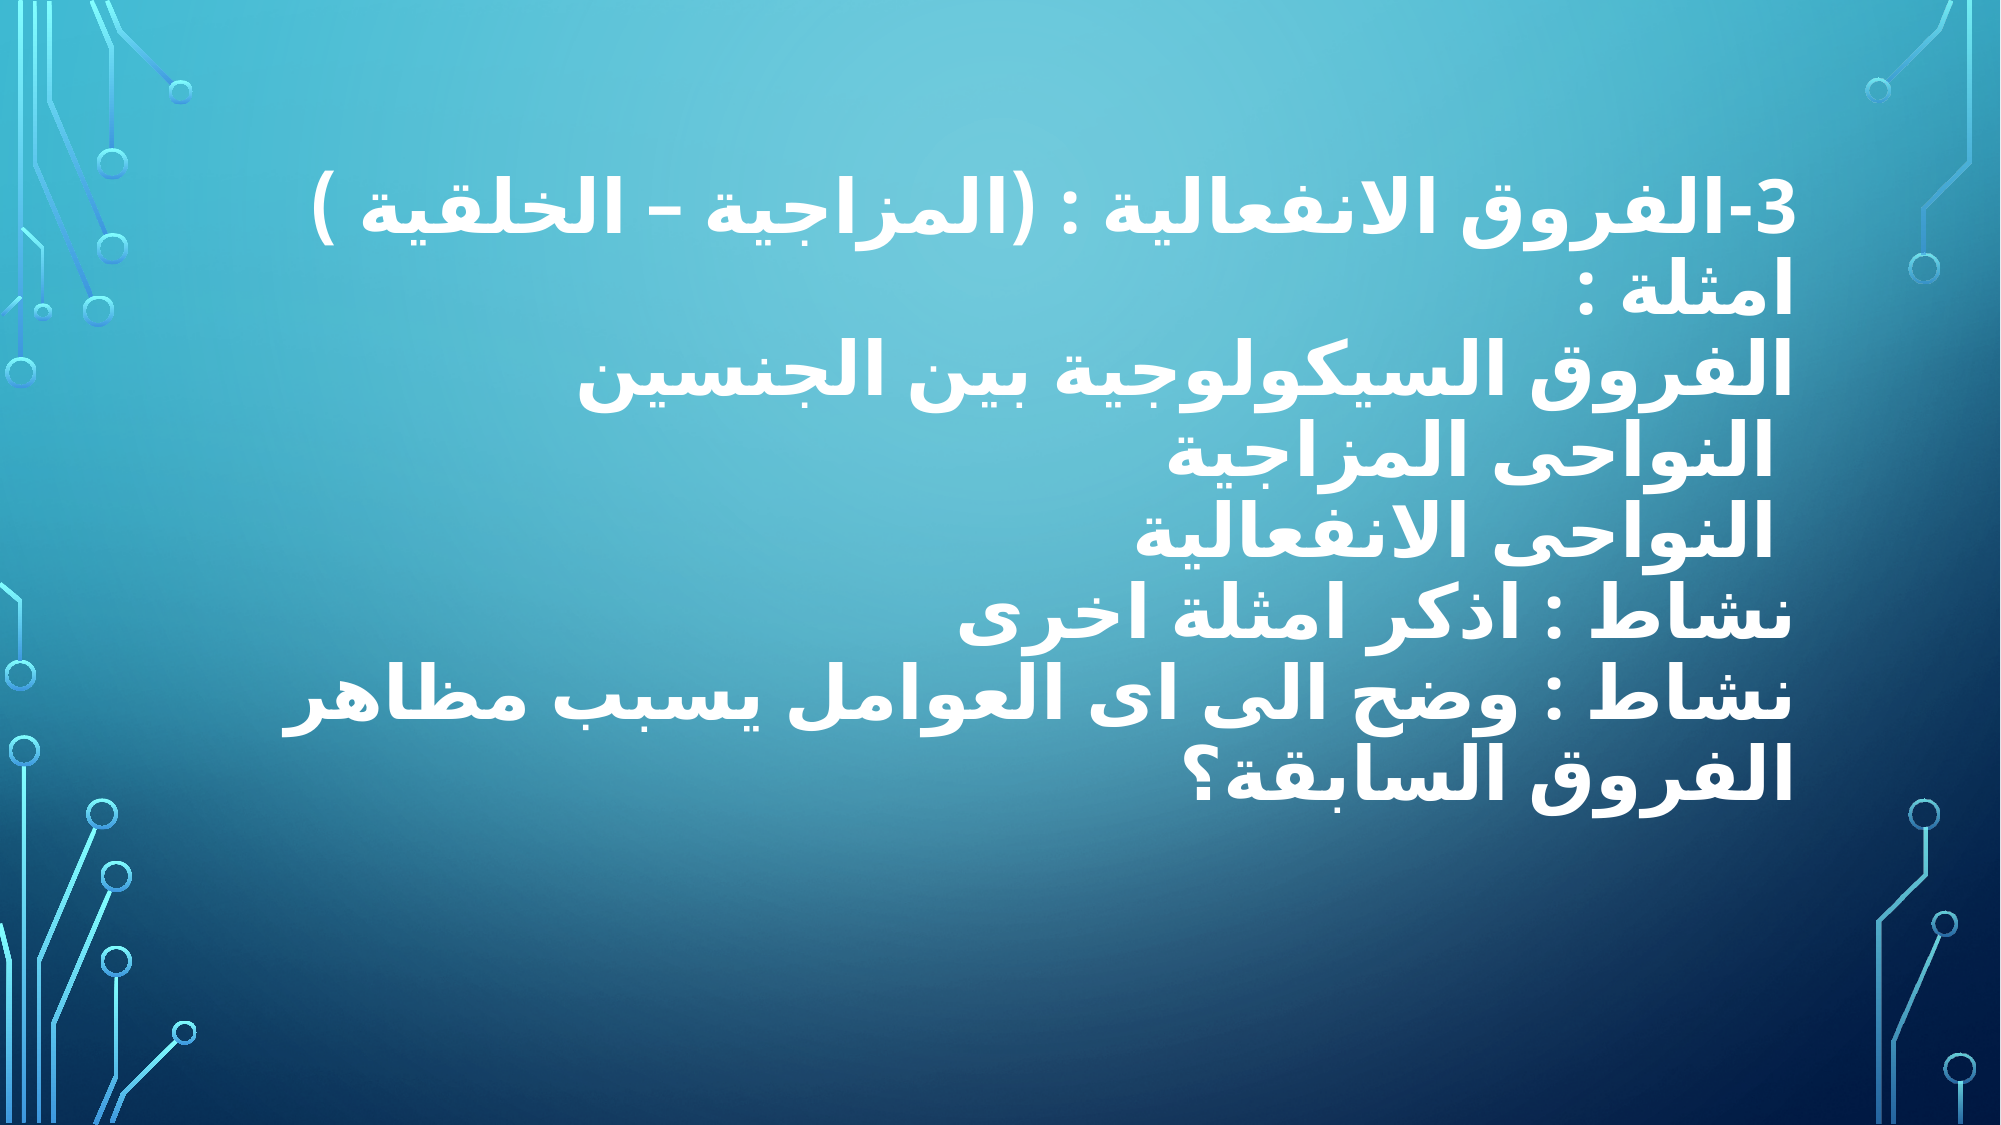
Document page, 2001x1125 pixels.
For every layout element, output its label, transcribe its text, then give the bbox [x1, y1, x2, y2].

title 3-الفروق الانفعالية : (المزاجية – الخلقية ) امثلة : الفروق السيكولوجية بين الجنسين النواحى المزاجية النواحى الانفعالية نشاط : اذكر امثلة اخرى نشاط : وضح الى اى العوامل يسبب مظاهر الفروق السابقة؟ [187, 101, 1813, 974]
